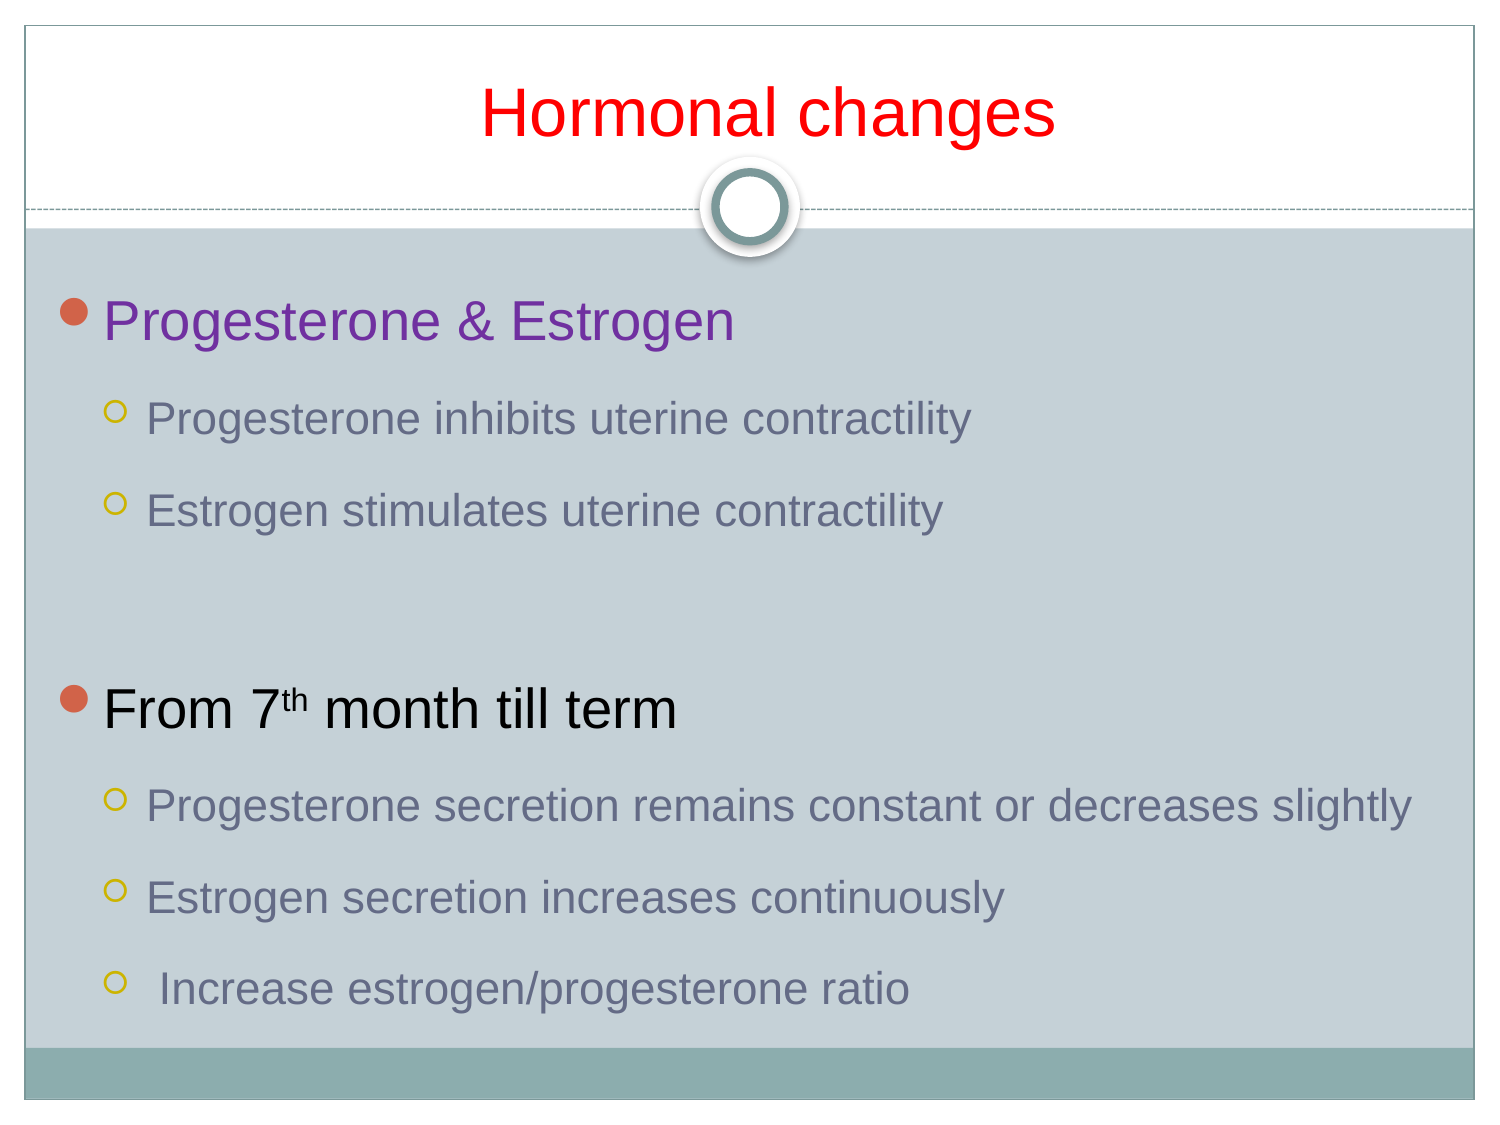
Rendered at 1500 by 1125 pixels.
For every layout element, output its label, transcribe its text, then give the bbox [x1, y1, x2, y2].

list Progesterone & Estrogen Progesterone inhibits uterine contractility Estrogen stimulates uterine contractility From 7th month till term Progesterone secretion remains constant or decreases slightly Estrogen secretion increases continuously Increase estrogen/progesterone ratio [41, 243, 1477, 1041]
title Hormonal changes [100, 0, 1438, 158]
